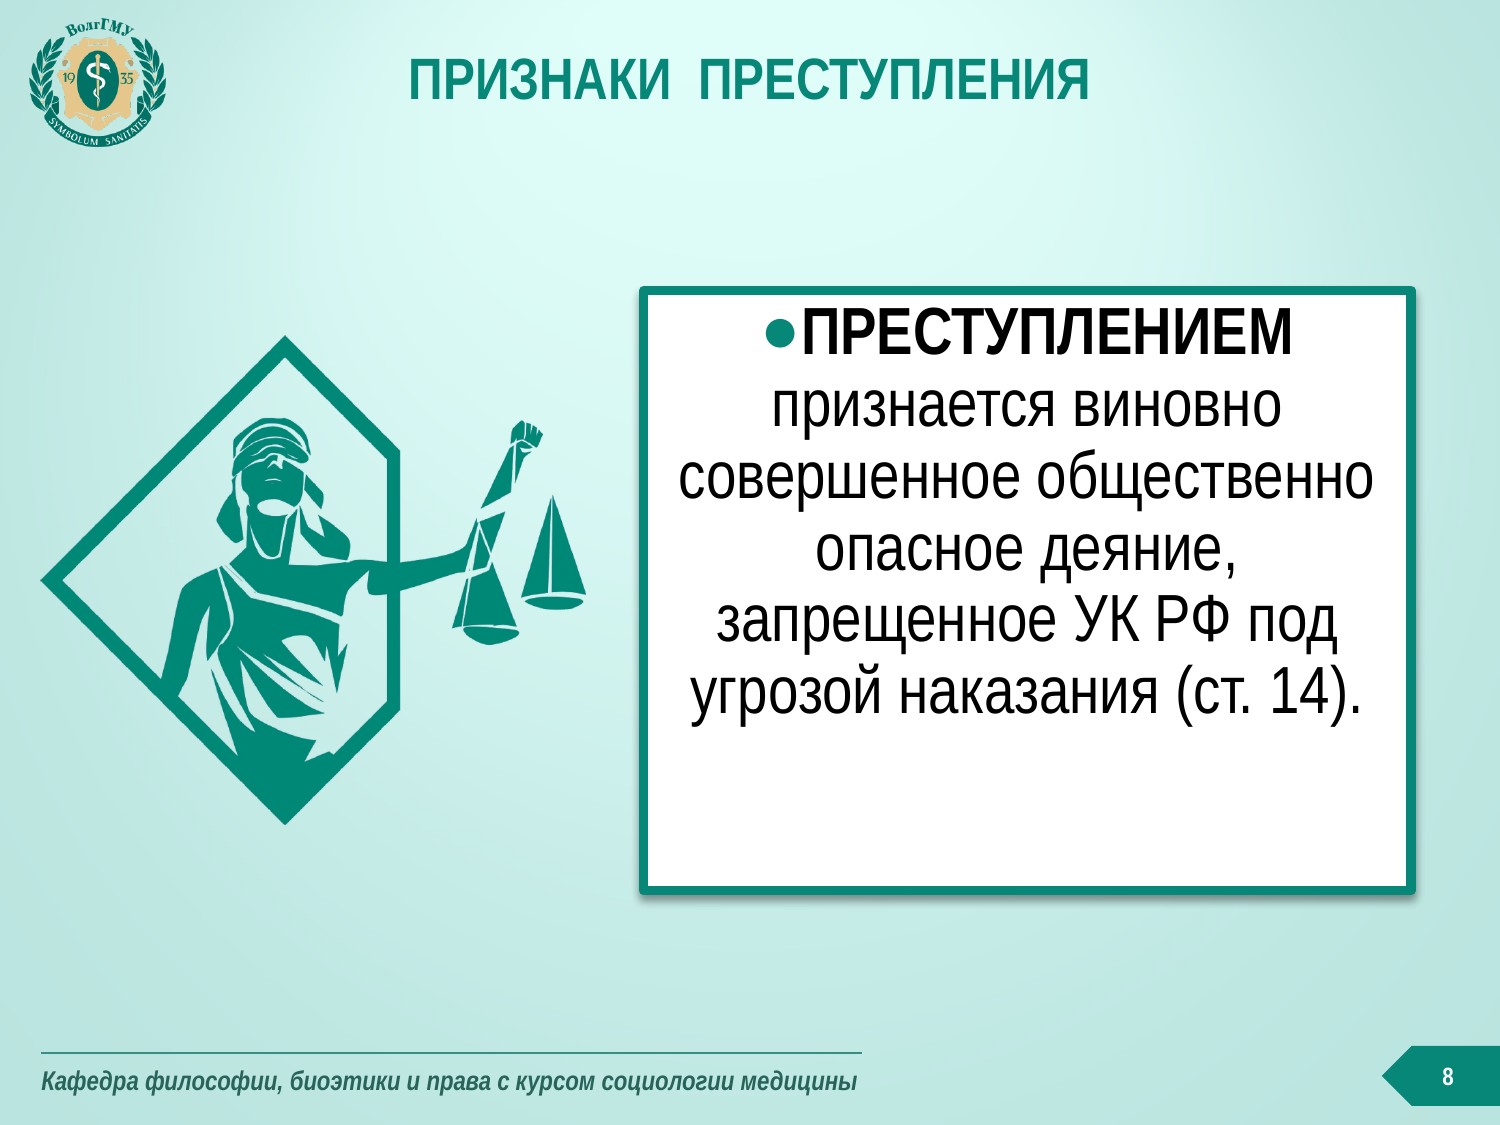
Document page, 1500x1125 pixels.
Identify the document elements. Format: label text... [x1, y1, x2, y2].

list ПРЕСТУПЛЕНИЕМ признается виновно совершенное общественно опасное деяние, запрещенное УК РФ под угрозой наказания (ст. 14). [639, 286, 1416, 895]
picture [0, 0, 1500, 1125]
title Признаки преступления [208, 47, 1292, 114]
slide_number 8 [1381, 1045, 1500, 1106]
